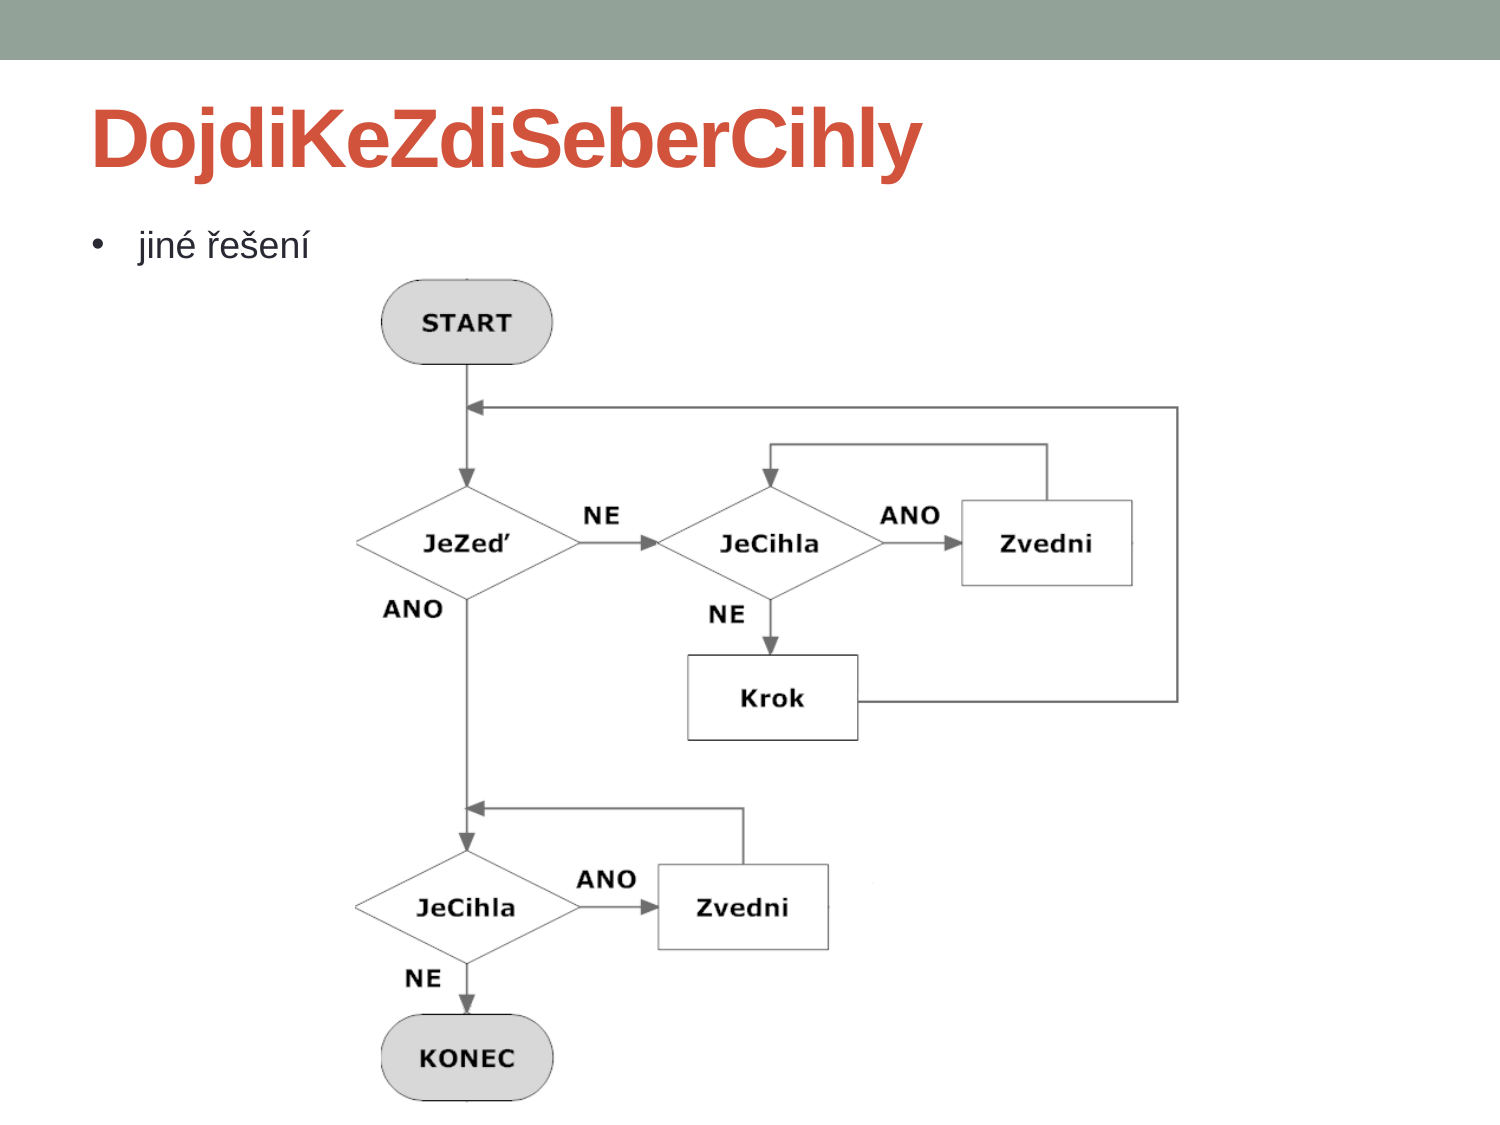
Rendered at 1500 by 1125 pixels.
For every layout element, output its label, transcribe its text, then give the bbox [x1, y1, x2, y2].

picture [348, 274, 1221, 1125]
text_box jiné řešení [76, 213, 1406, 274]
title DojdiKeZdiSeberCihly [75, 66, 1425, 203]
